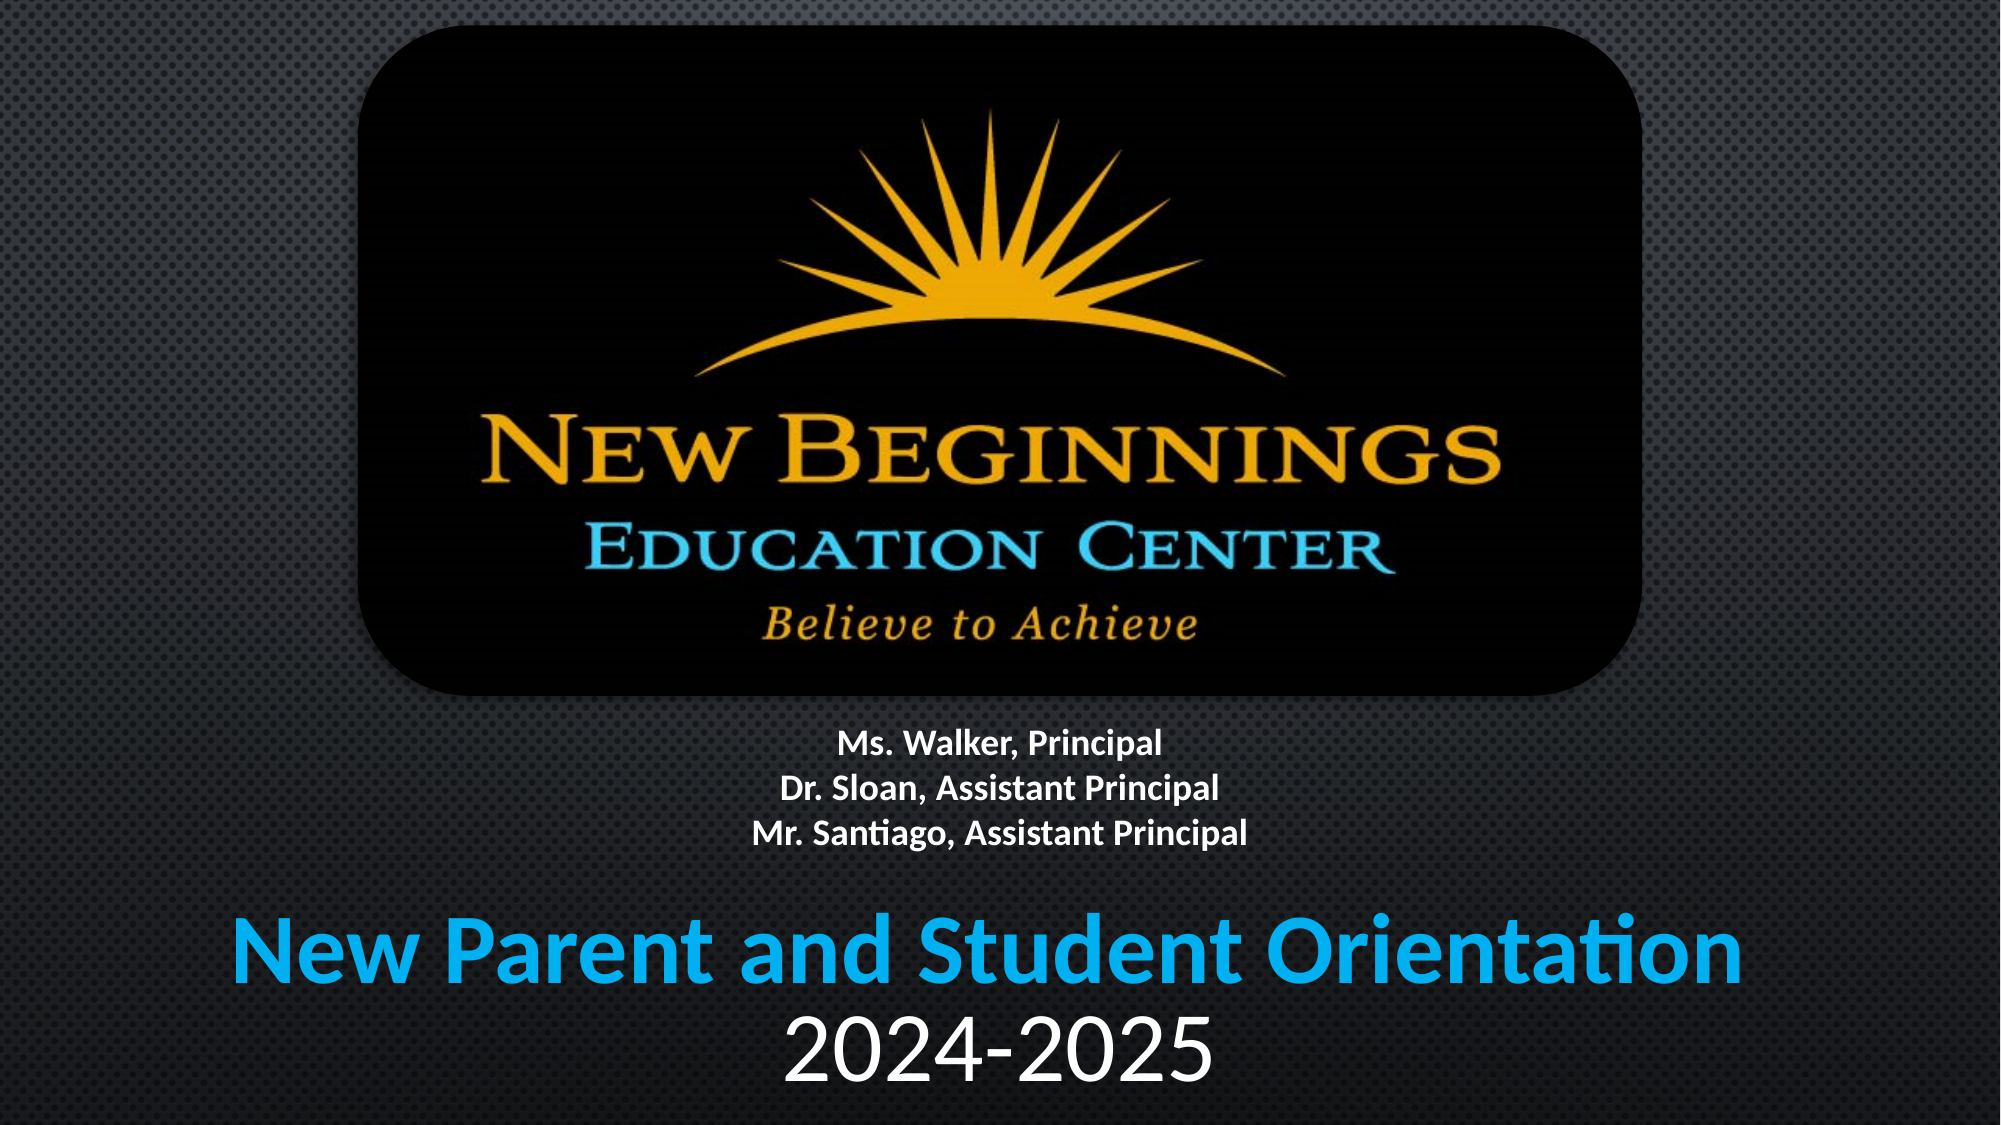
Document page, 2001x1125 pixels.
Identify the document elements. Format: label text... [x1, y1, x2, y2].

picture [357, 25, 1643, 696]
text_box Ms. Walker, Principal​ Dr. Sloan​, Assistant Principal​ Mr. Santiago​, Assistant Principal [726, 710, 1274, 860]
text_box 2024-2025​ [714, 973, 1286, 1109]
text_box New Parent and Student Orientation ​ [137, 876, 1863, 1011]
